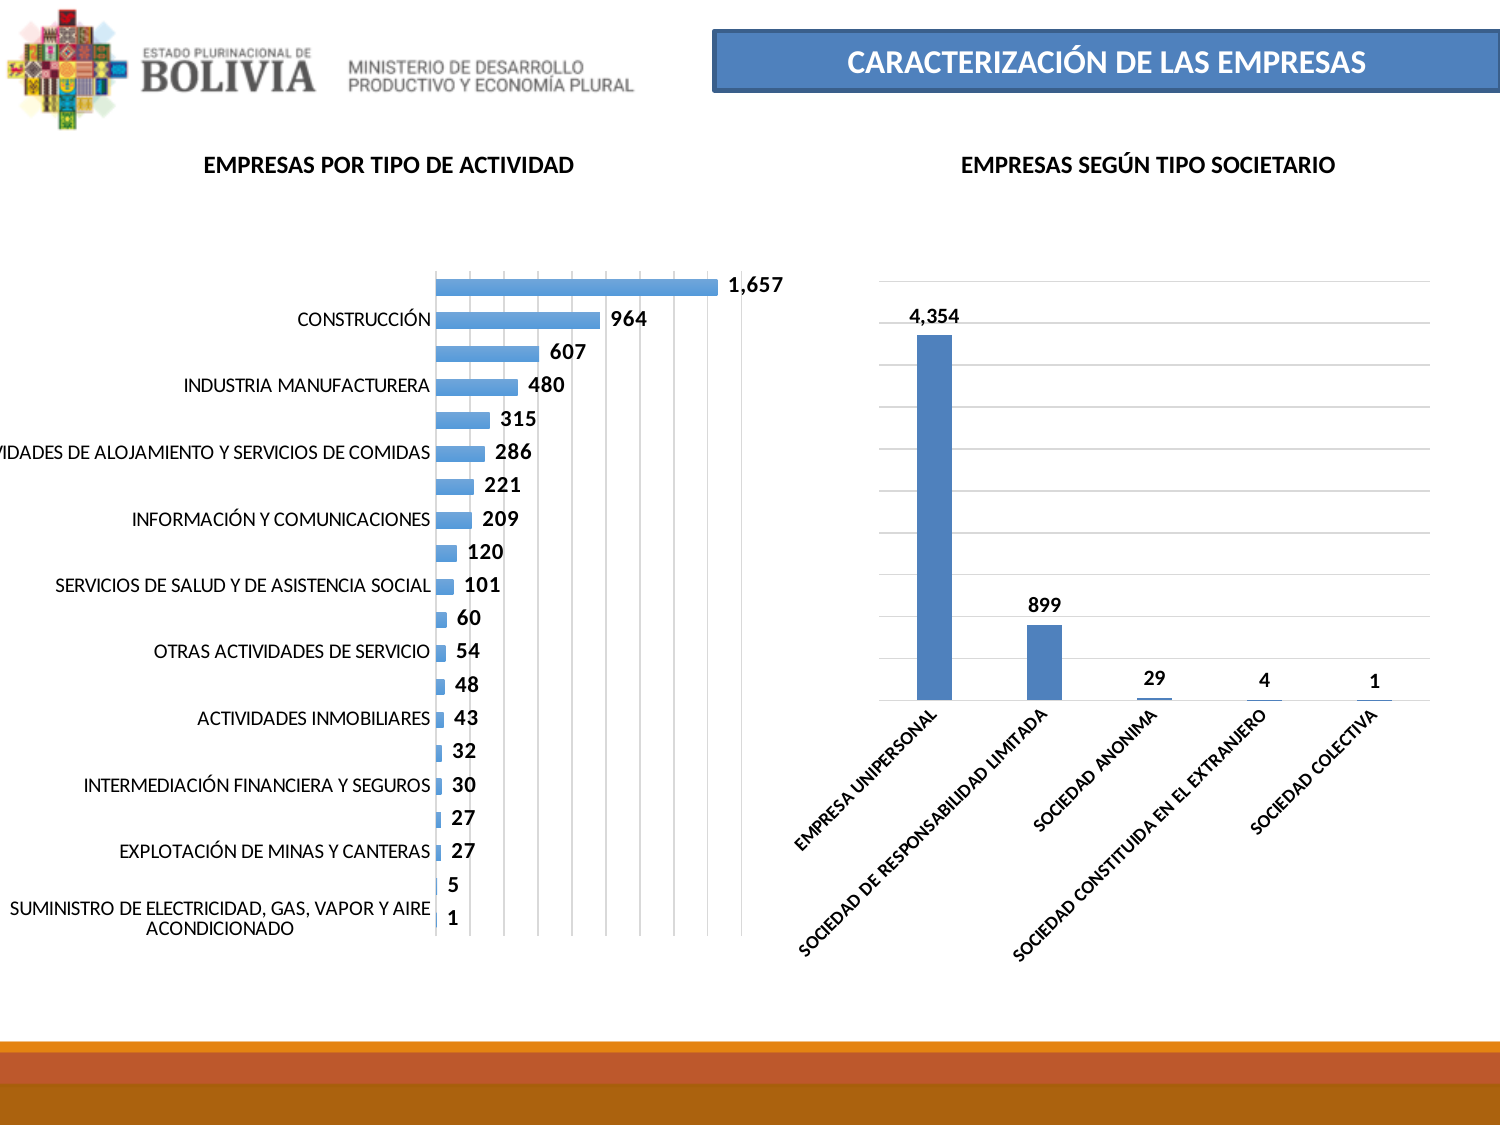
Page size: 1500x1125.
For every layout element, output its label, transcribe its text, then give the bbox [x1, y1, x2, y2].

text_box CARACTERIZACIÓN DE LAS EMPRESAS [712, 29, 1500, 93]
text_box EMPRESAS SEGÚN TIPO SOCIETARIO [844, 141, 1459, 187]
chart [0, 245, 1444, 991]
text_box EMPRESAS POR TIPO DE ACTIVIDAD [0, 141, 779, 187]
picture [0, 0, 1500, 1125]
